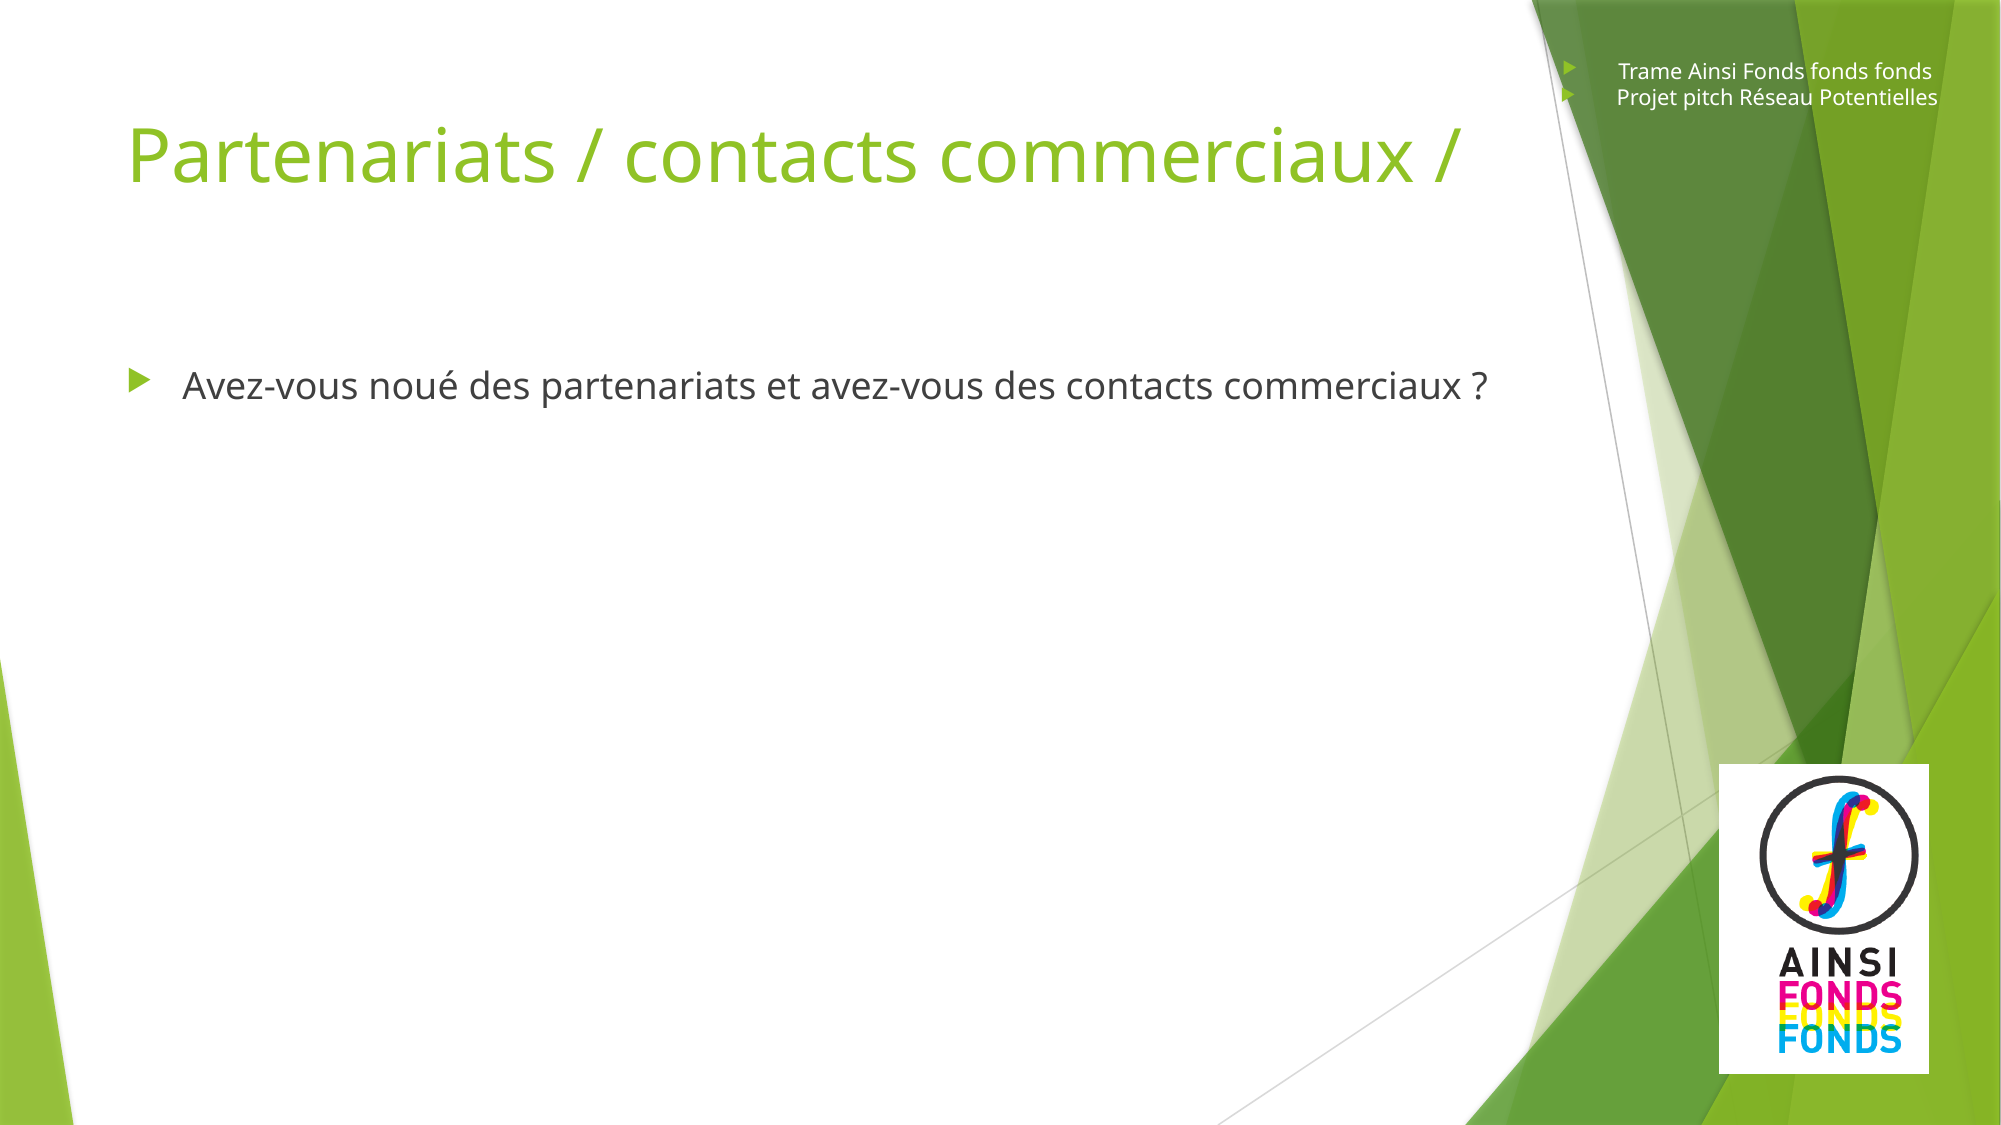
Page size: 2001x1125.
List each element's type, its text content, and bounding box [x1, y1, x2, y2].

title Partenariats / contacts commerciaux / [111, 99, 1522, 317]
list Avez-vous noué des partenariats et avez-vous des contacts commerciaux ? [111, 354, 1522, 992]
picture [1718, 764, 1929, 1074]
